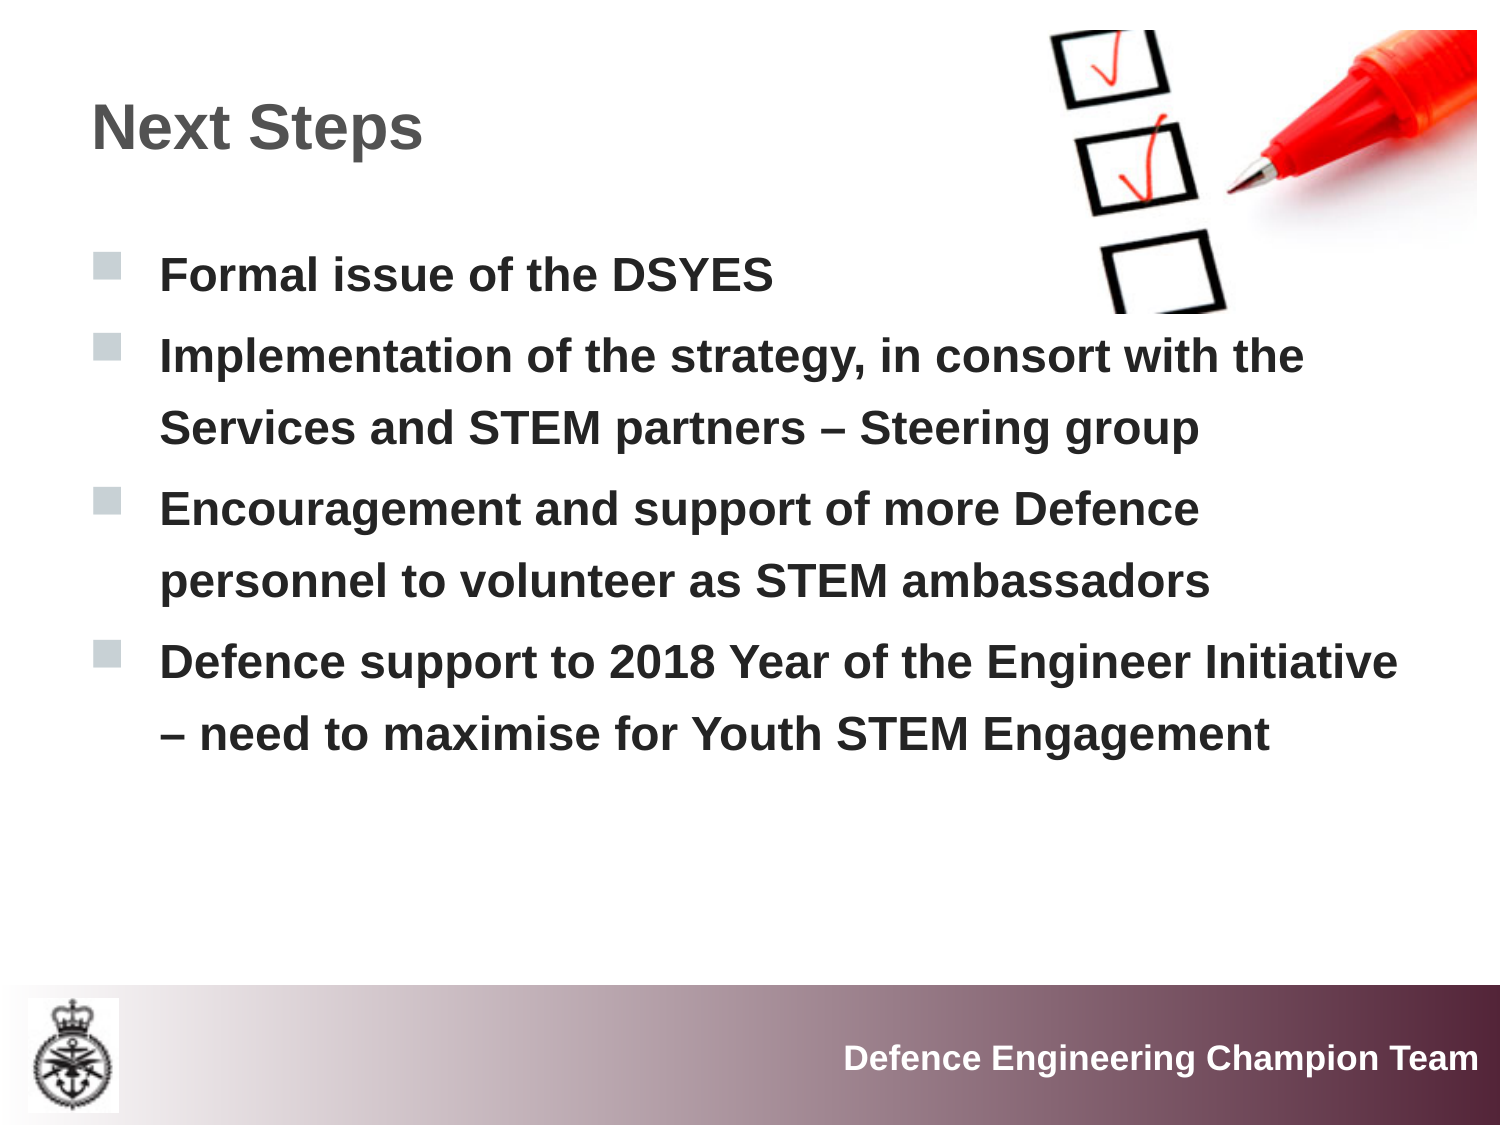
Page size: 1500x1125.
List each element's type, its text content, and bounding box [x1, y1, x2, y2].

picture [997, 30, 1477, 314]
list Formal issue of the DSYES Implementation of the strategy, in consort with the Services and STEM partners – Steering group Encouragement and support of more Defence personnel to volunteer as STEM ambassadors Defence support to 2018 Year of the Engineer Initiative – need to maximise for Youth STEM Engagement [74, 221, 1424, 1071]
picture [28, 998, 119, 1113]
title Next Steps [76, 41, 992, 207]
